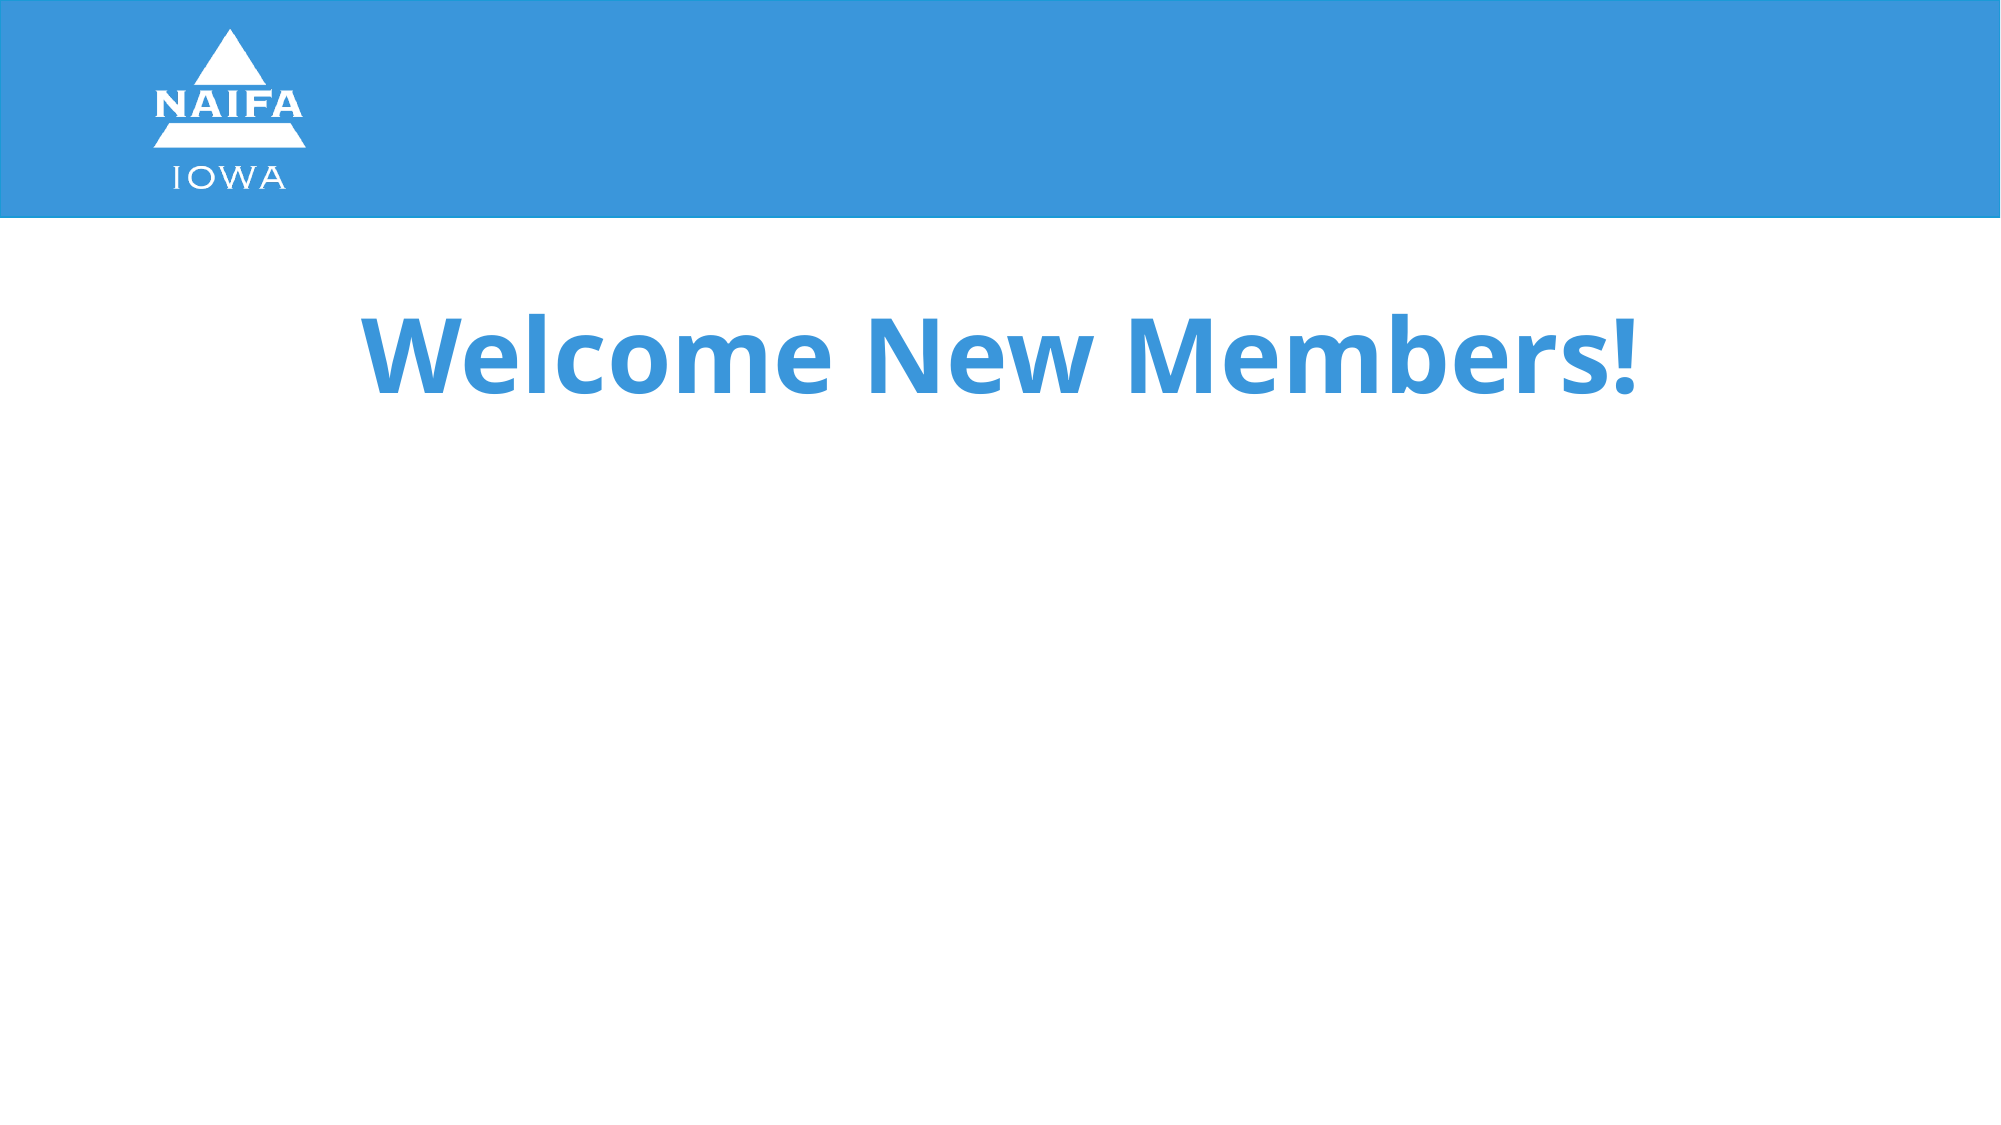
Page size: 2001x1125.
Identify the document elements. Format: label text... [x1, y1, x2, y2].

picture [153, 28, 306, 189]
title Welcome New Members! [138, 251, 1864, 469]
